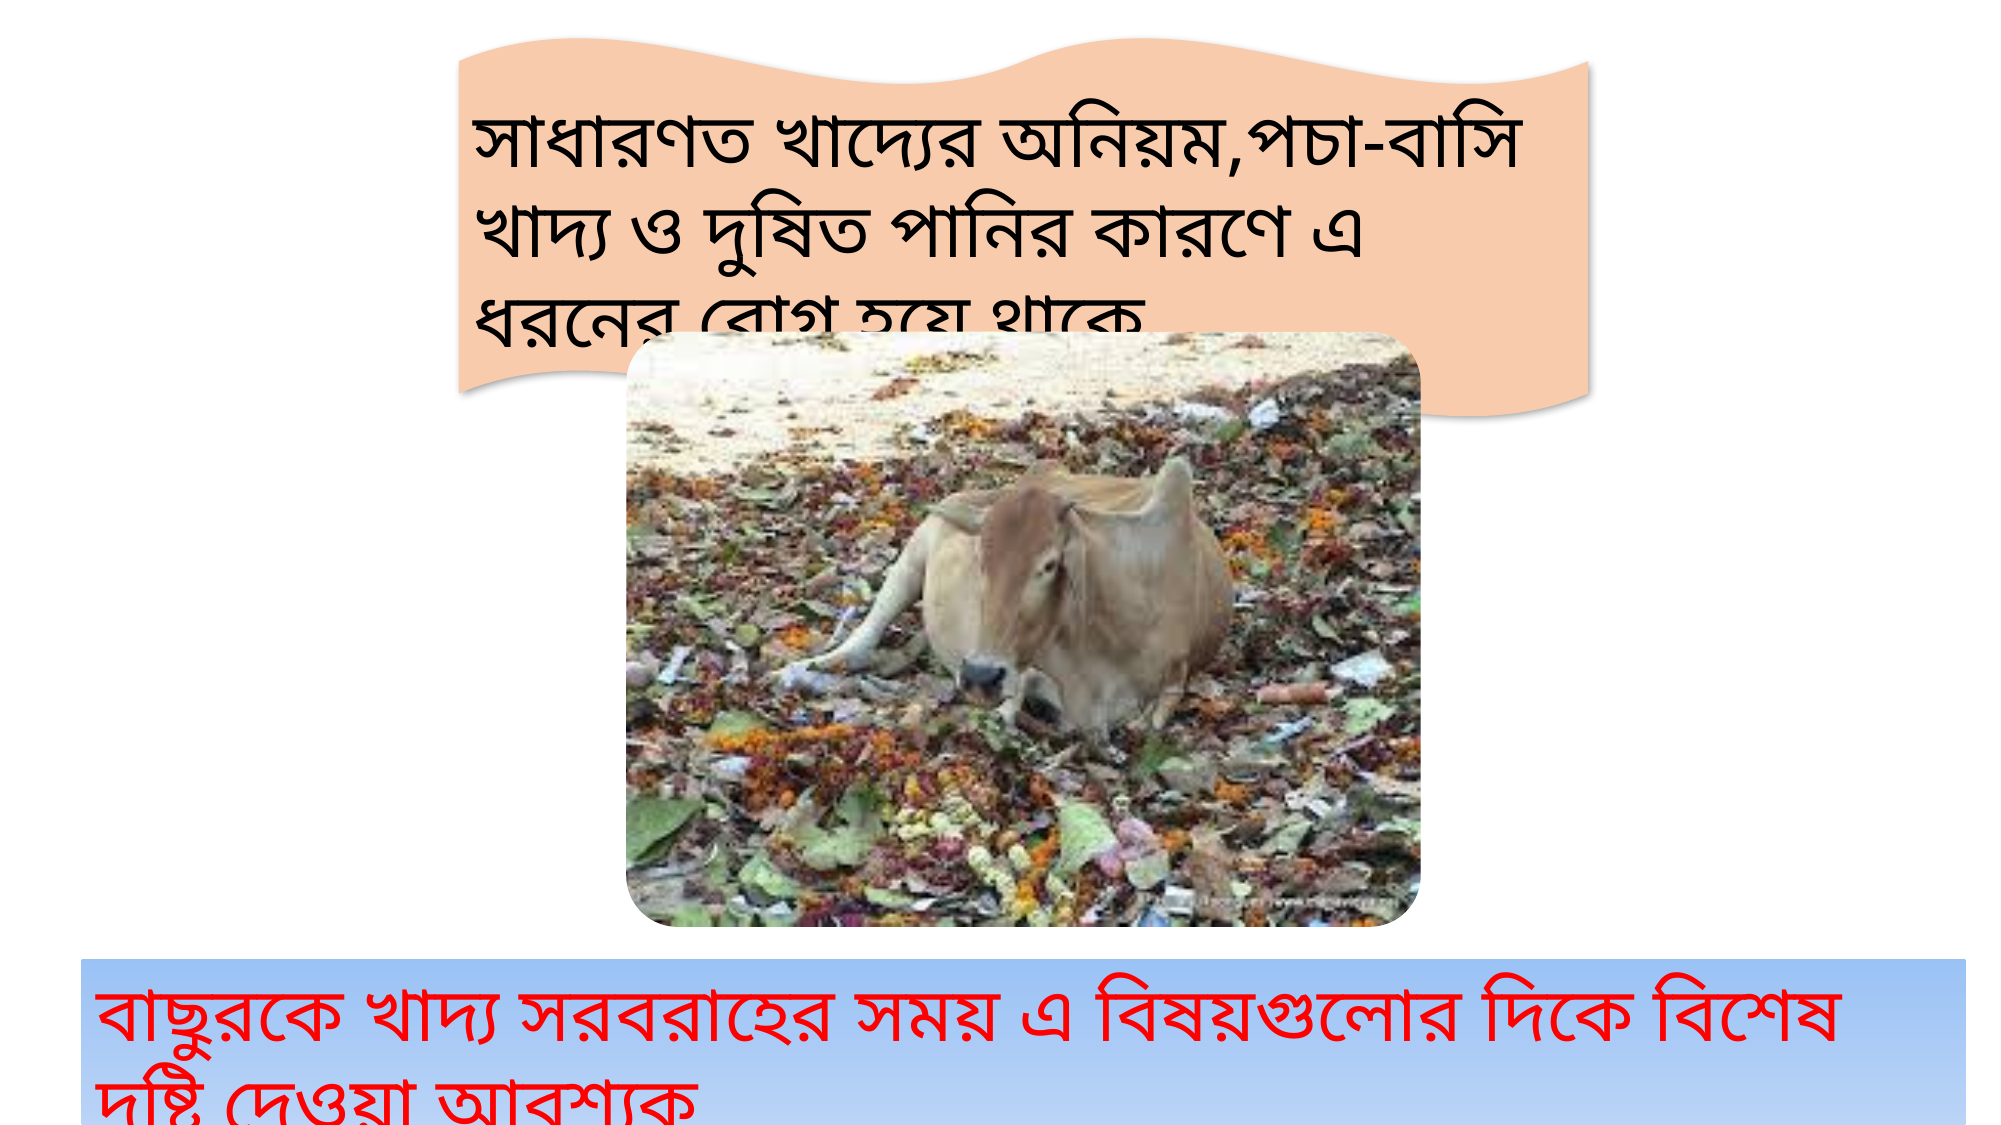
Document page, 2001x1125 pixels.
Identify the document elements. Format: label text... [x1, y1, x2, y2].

text_box সাধারণত খাদ্যের অনিয়ম,পচা-বাসি খাদ্য ও দুষিত পানির কারণে এ ধরনের রোগ হয়ে থাকে [458, 38, 1589, 417]
picture [626, 331, 1421, 927]
text_box বাছুরকে খাদ্য সরবরাহের সময় এ বিষয়গুলোর দিকে বিশেষ দৃষ্টি দেওয়া আবশ্যক [81, 959, 1966, 1125]
